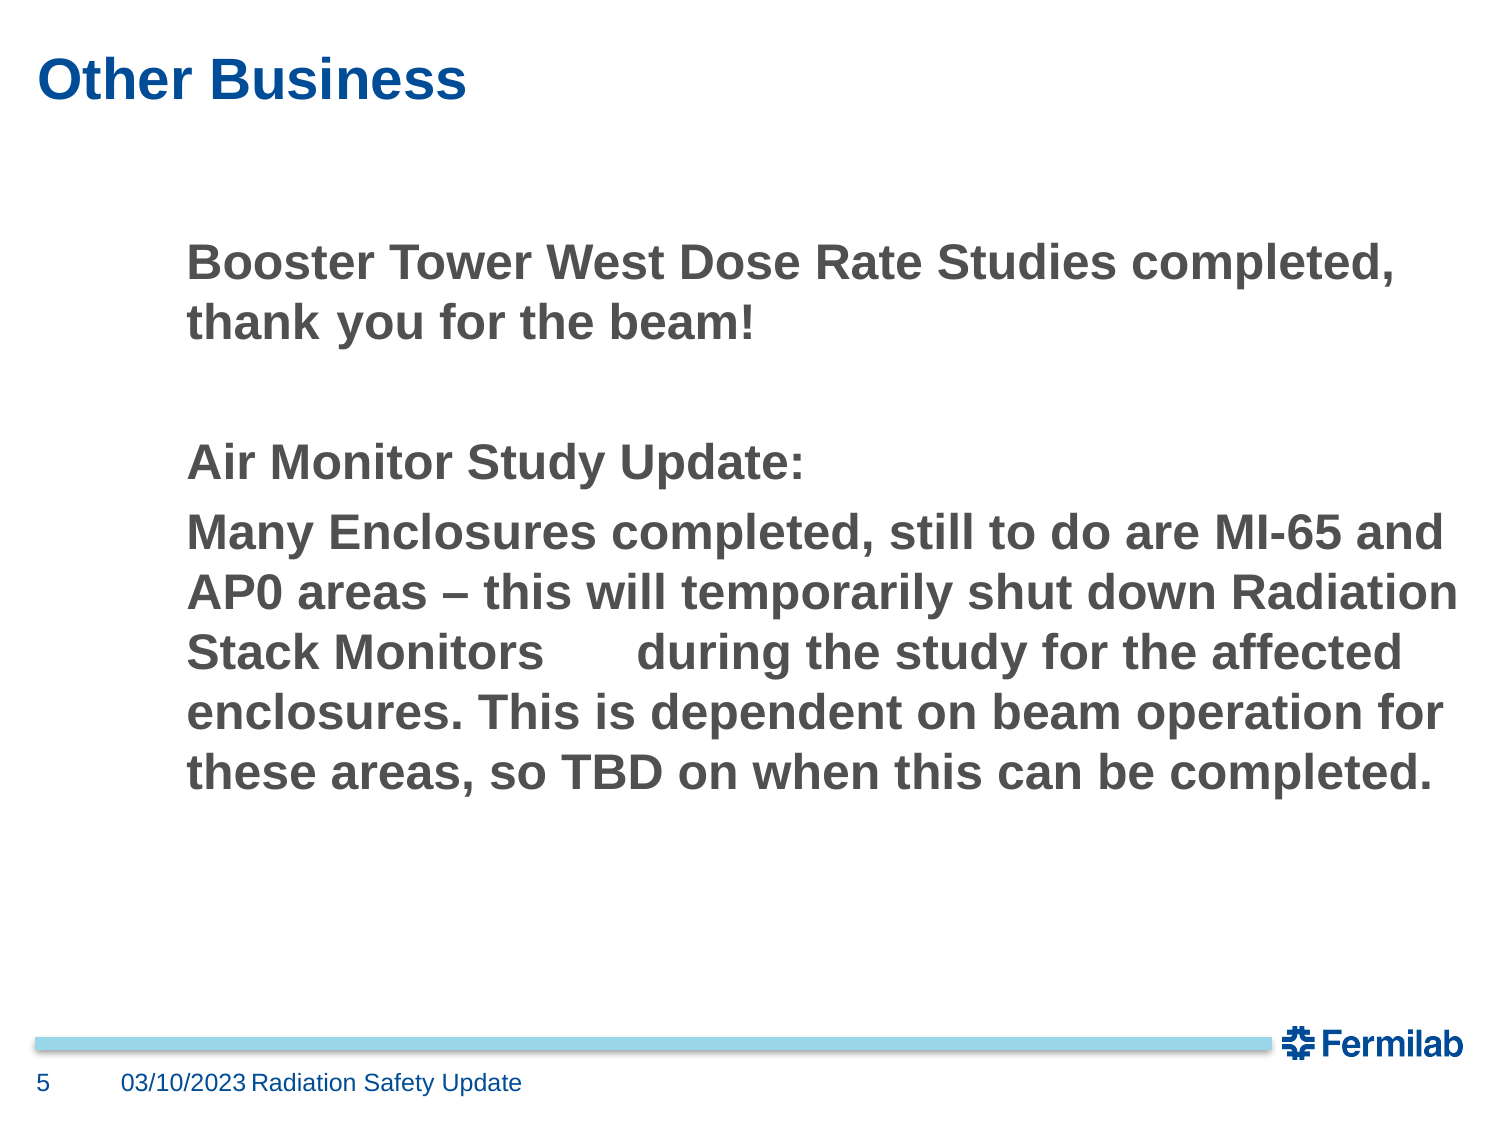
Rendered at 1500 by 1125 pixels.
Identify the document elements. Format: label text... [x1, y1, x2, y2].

title Other Business [37, 41, 1463, 112]
footer Radiation Safety Update [252, 1066, 1279, 1107]
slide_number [120, 1066, 252, 1107]
list Booster Tower West Dose Rate Studies completed, thank you for the beam! Air Monitor Study Update: Many Enclosures completed, still to do are MI-65 and AP0 areas – this will temporarily shut down Radiation Stack Monitors during the study for the affected enclosures. This is dependent on beam operation for these areas, so TBD on when this can be completed. [36, 159, 1466, 990]
picture [1282, 1026, 1463, 1060]
slide_number 5 [36, 1066, 105, 1106]
